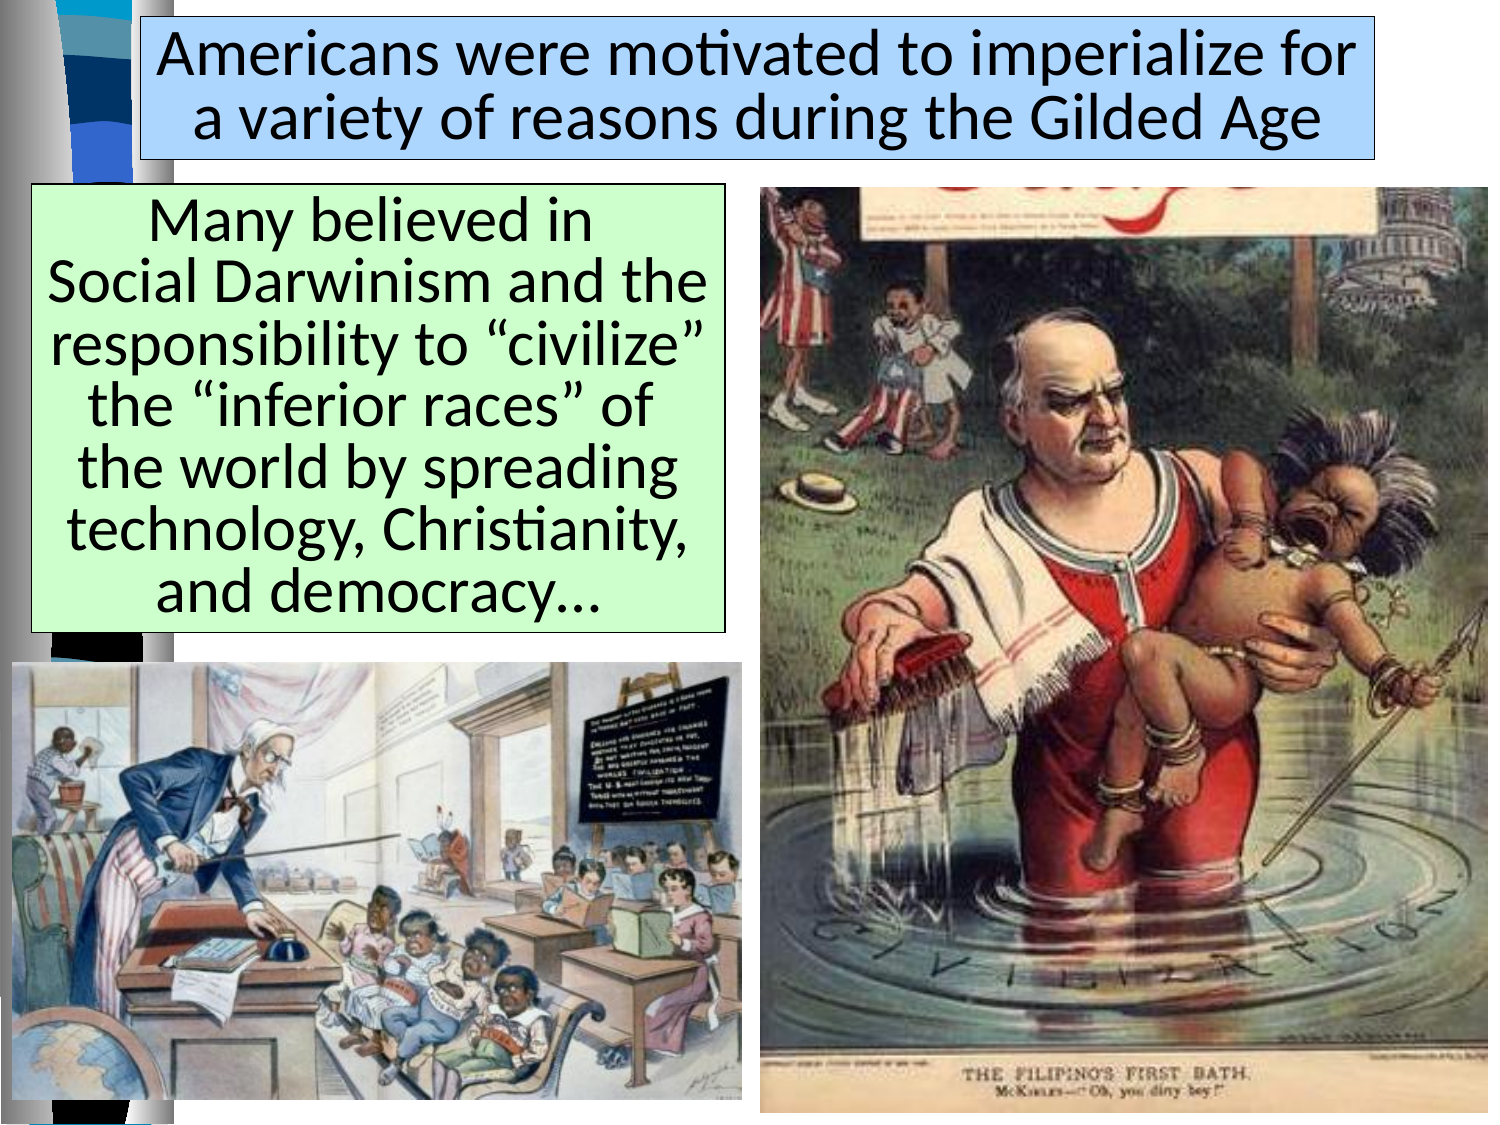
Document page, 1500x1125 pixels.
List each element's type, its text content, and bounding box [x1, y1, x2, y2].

text_box Americans were motivated to imperialize for a variety of reasons during the Gilded Age [140, 16, 1375, 160]
text_box Many believed in Social Darwinism and the responsibility to “civilize” the “inferior races” of the world by spreading technology, Christianity, and democracy… [31, 184, 725, 633]
picture [760, 187, 1488, 1113]
picture [12, 662, 742, 1101]
